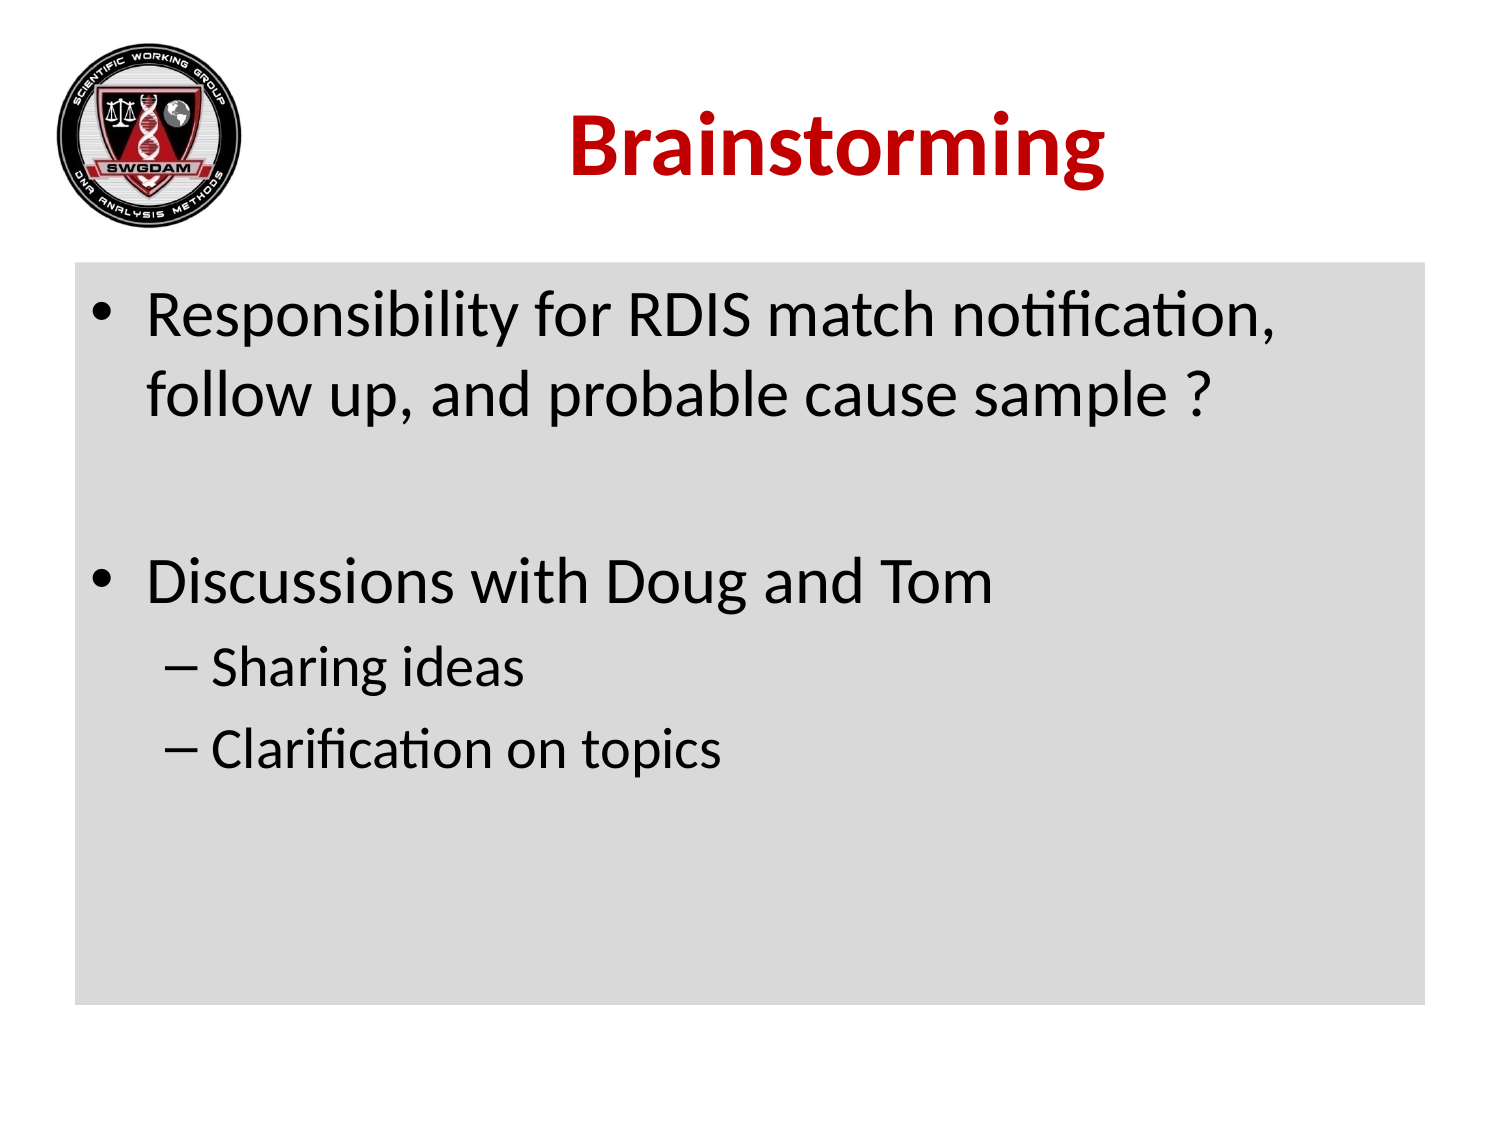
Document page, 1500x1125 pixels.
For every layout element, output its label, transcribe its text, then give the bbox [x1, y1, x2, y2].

title Brainstorming [249, 44, 1426, 233]
list Responsibility for RDIS match notification, follow up, and probable cause sample ? Discussions with Doug and Tom Sharing ideas Clarification on topics [75, 262, 1425, 1005]
picture [50, 37, 246, 233]
